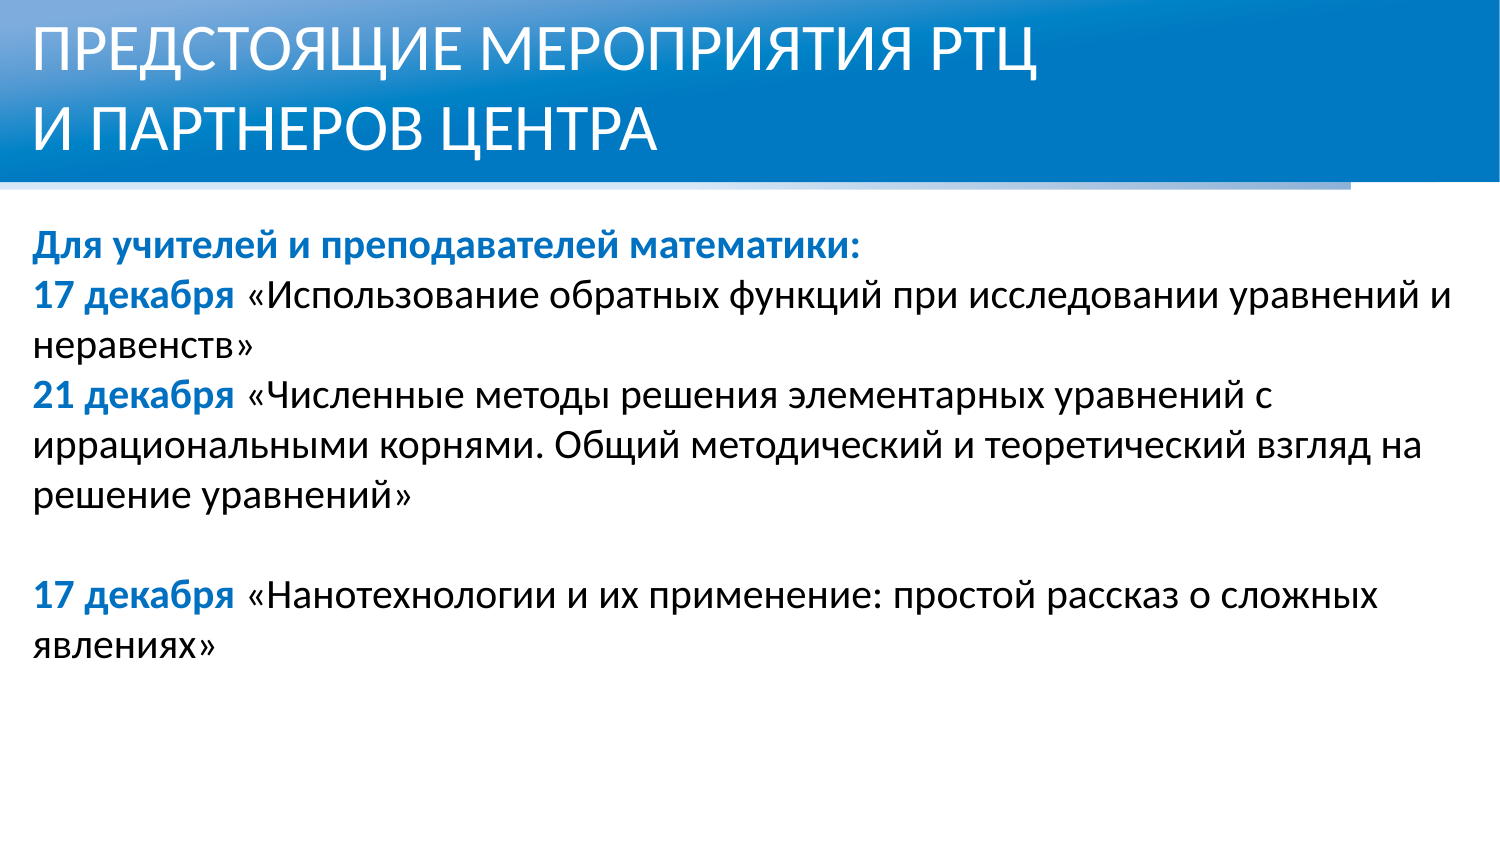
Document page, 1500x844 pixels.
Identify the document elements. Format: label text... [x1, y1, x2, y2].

picture [0, 0, 1500, 190]
text_box ПРЕДСТОЯЩИЕ МЕРОПРИЯТИЯ РТЦ И ПАРТНЕРОВ ЦЕНТРА [16, 16, 1477, 152]
picture [0, 0, 1119, 147]
text_box Для учителей и преподавателей математики: 17 декабря «Использование обратных функций при исследовании уравнений и неравенств» 21 декабря «Численные методы решения элементарных уравнений с иррациональными корнями. Общий методический и теоретический взгляд на решение уравнений» 17 декабря «Нанотехнологии и их применение: простой рассказ о сложных явлениях» [17, 209, 1477, 752]
